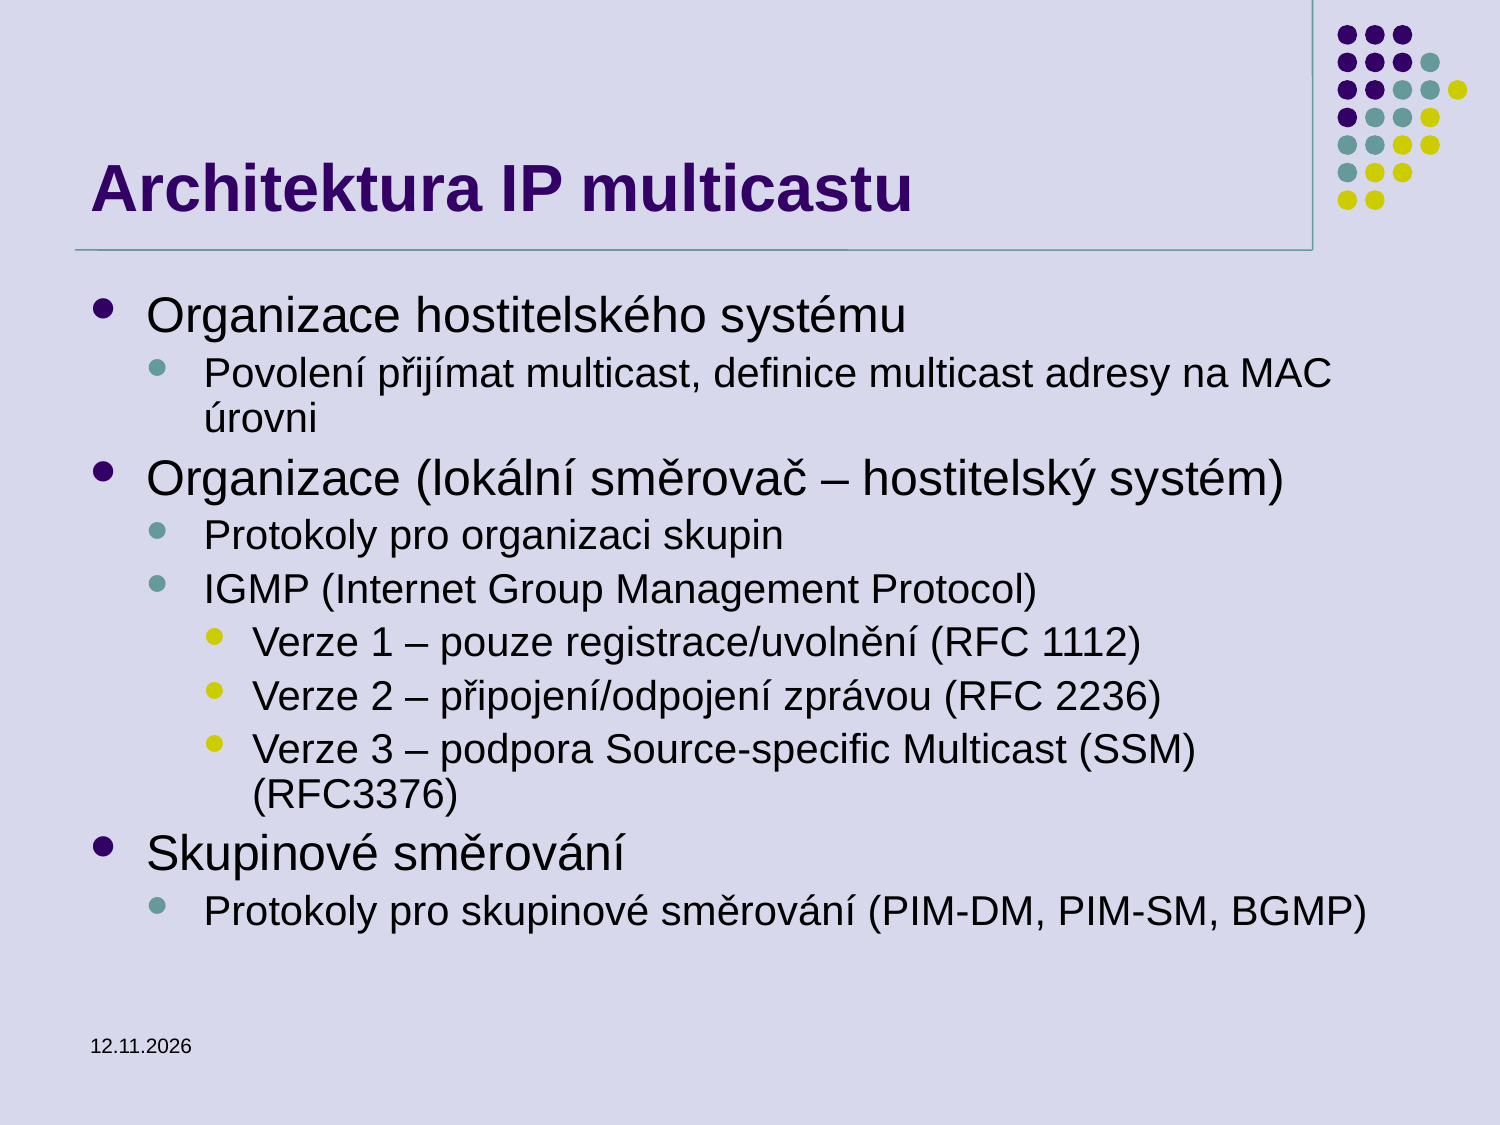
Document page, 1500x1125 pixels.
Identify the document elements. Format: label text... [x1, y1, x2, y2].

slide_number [75, 1025, 425, 1100]
title Architektura IP multicastu [75, 20, 1313, 233]
list Organizace hostitelského systému Povolení přijímat multicast, definice multicast adresy na MAC úrovni Organizace (lokální směrovač – hostitelský systém) Protokoly pro organizaci skupin IGMP (Internet Group Management Protocol) Verze 1 – pouze registrace/uvolnění (RFC 1112) Verze 2 – připojení/odpojení zprávou (RFC 2236) Verze 3 – podpora Source-specific Multicast (SSM) (RFC3376) Skupinové směrování Protokoly pro skupinové směrování (PIM-DM, PIM-SM, BGMP) [75, 282, 1425, 1006]
